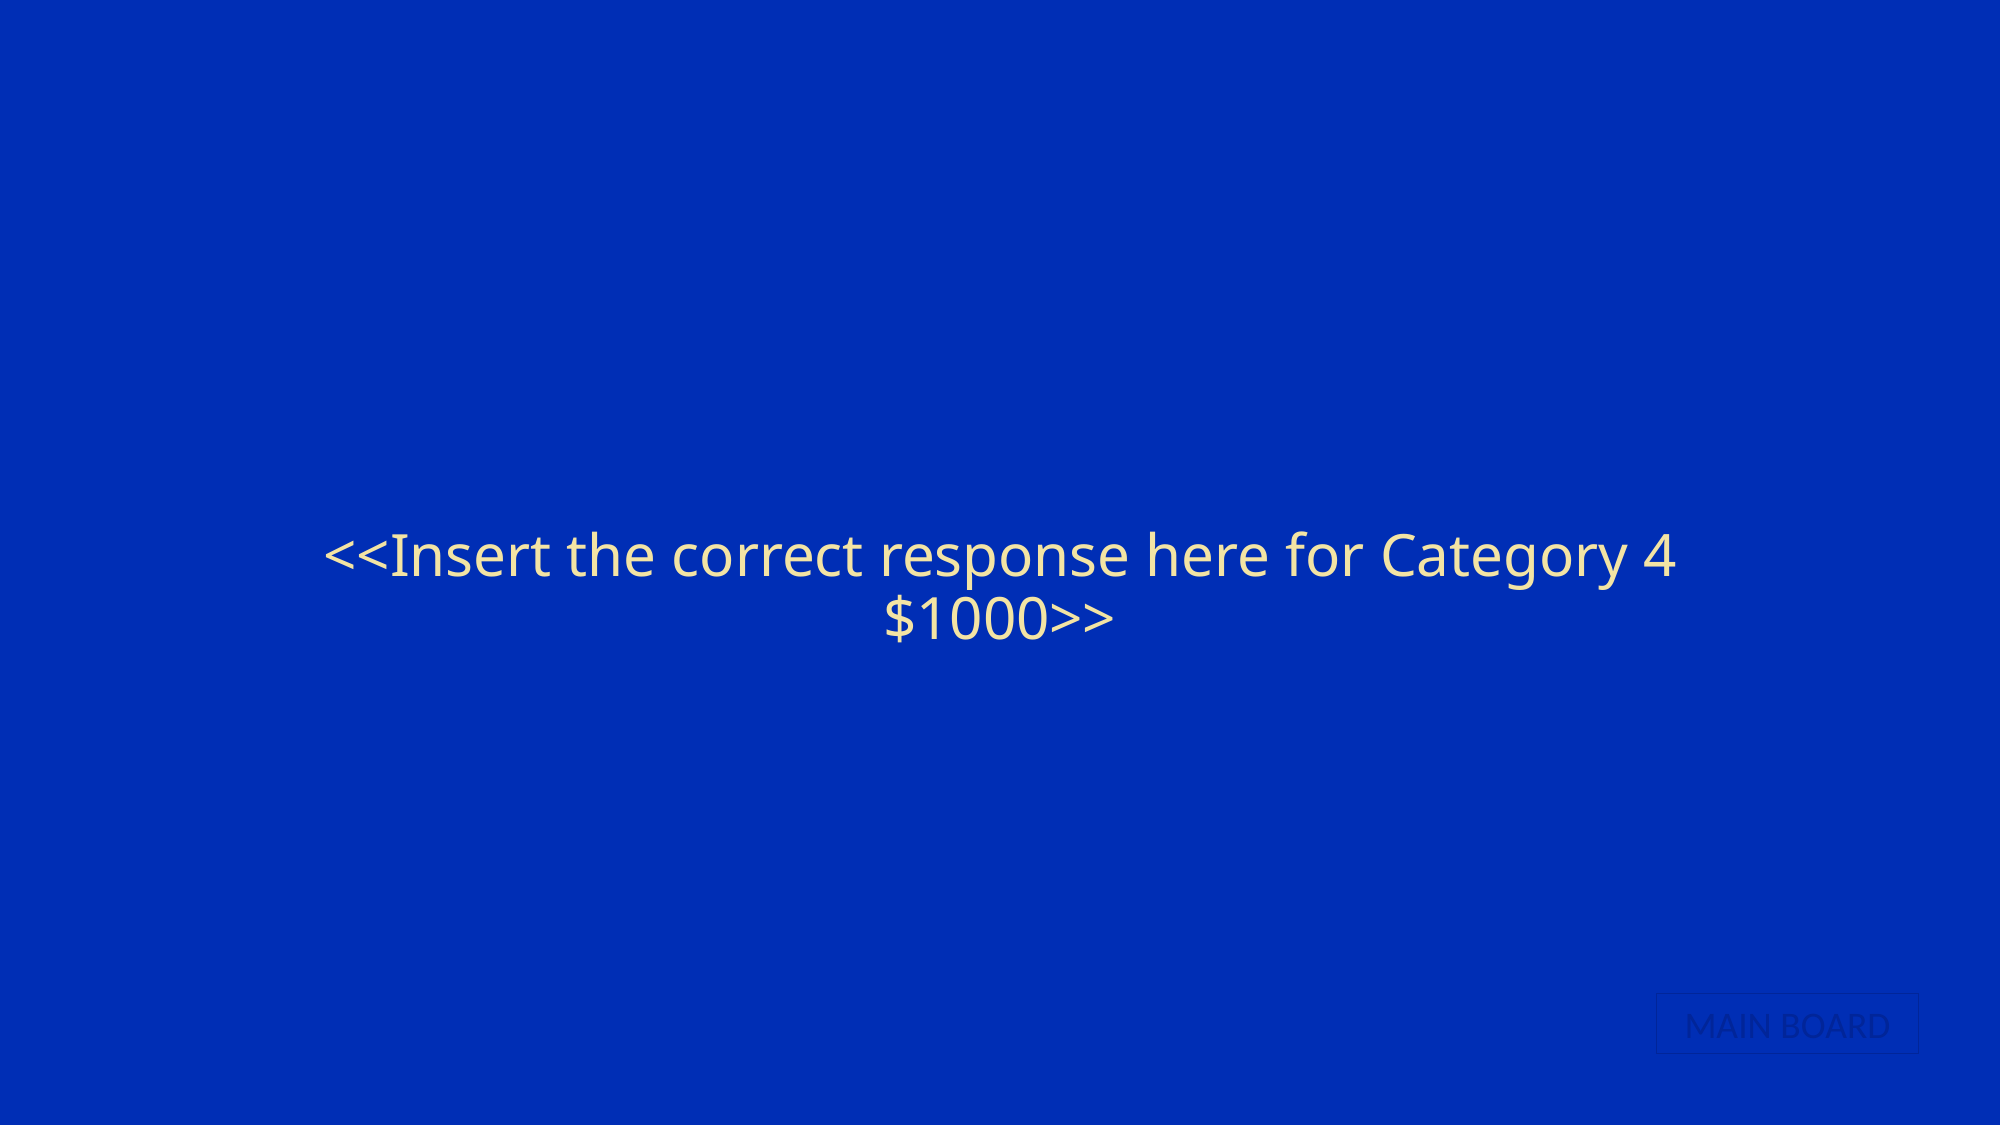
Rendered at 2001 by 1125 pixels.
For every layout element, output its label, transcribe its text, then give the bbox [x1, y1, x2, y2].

title <<Insert the correct response here for Category 4 $1000>> [249, 288, 1750, 891]
text_box MAIN BOARD [1656, 993, 1919, 1054]
